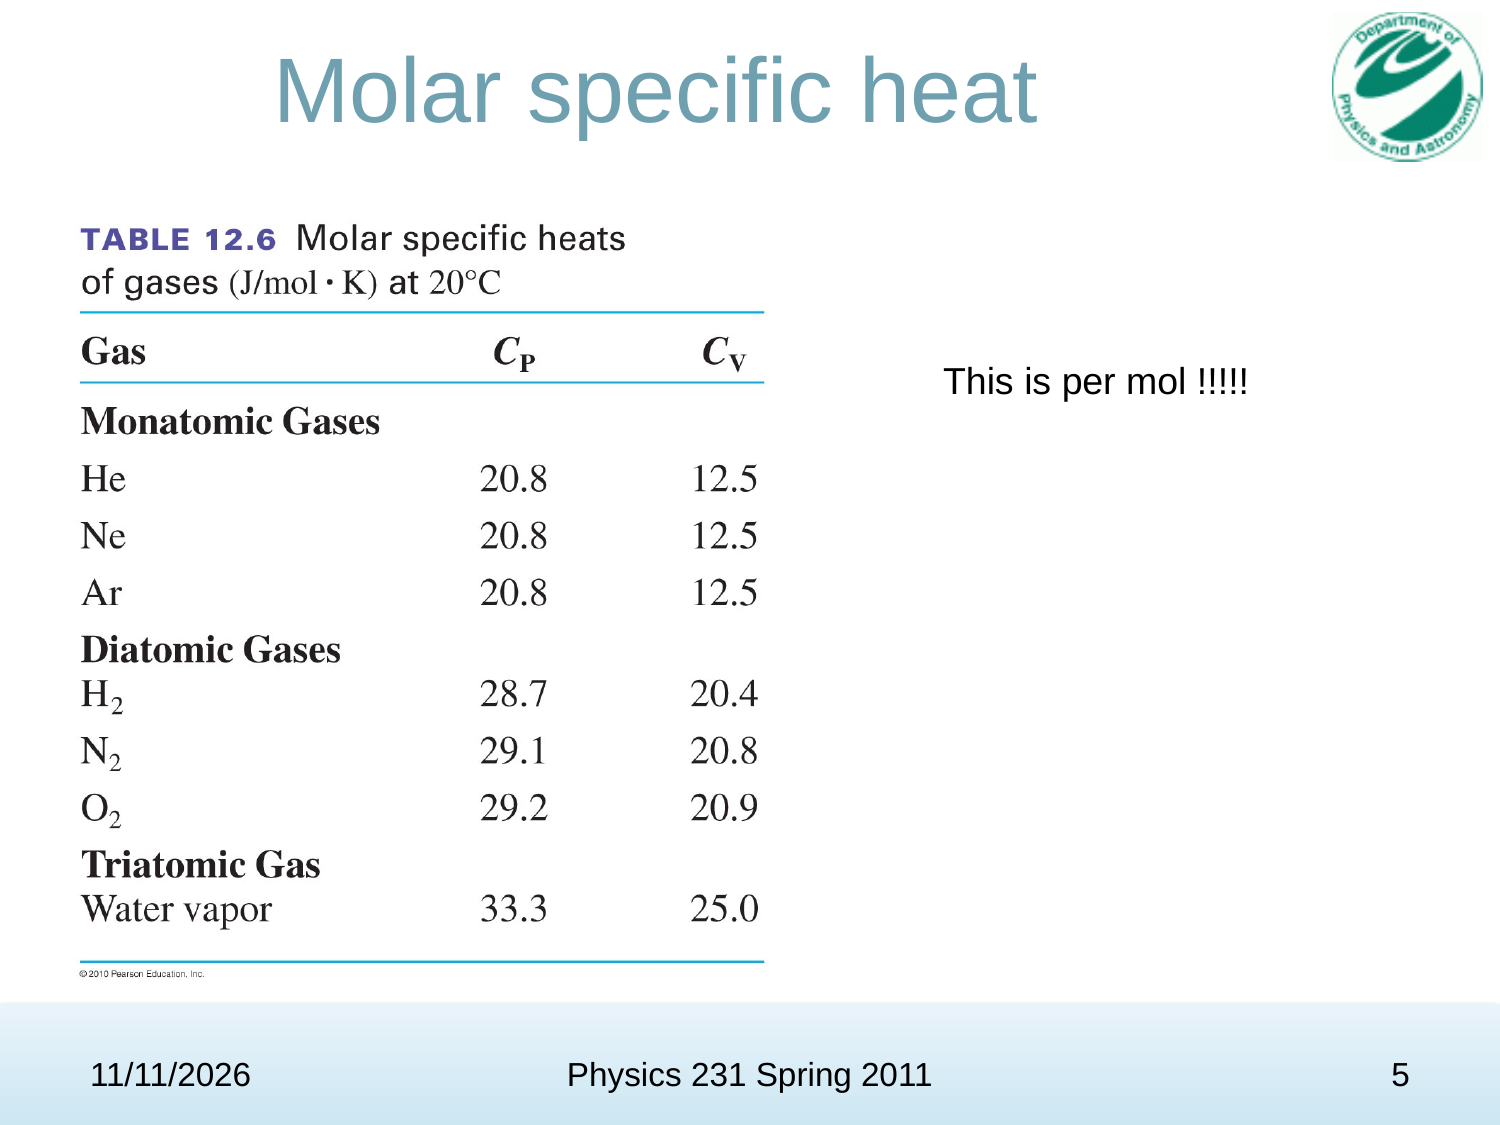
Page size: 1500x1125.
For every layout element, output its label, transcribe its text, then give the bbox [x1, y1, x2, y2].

picture [1332, 12, 1483, 162]
footer Physics 231 Spring 2011 [512, 1042, 988, 1103]
title Molar specific heat [34, 19, 1304, 153]
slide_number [75, 1042, 425, 1103]
picture [74, 219, 770, 985]
slide_number 5 [1074, 1042, 1425, 1103]
text_box This is per mol !!!!! [928, 349, 1265, 410]
